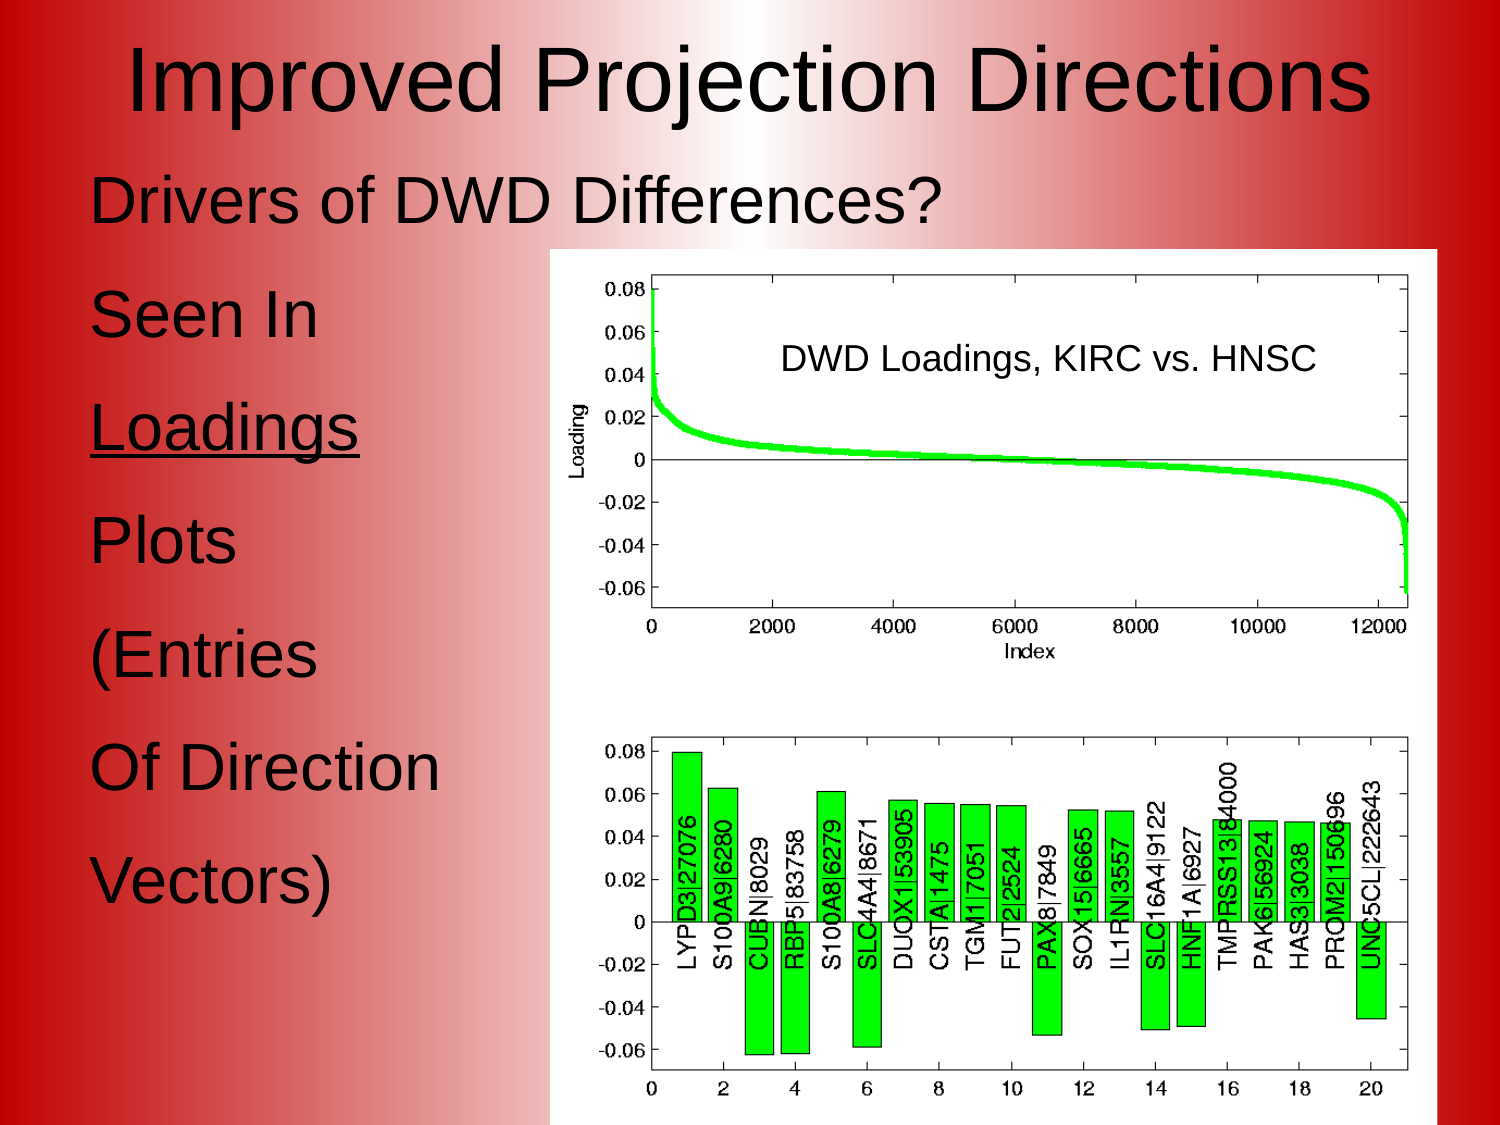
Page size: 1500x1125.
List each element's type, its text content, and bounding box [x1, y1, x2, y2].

picture [549, 249, 1438, 1125]
title Improved Projection Directions [75, 0, 1425, 149]
text_box Drivers of DWD Differences? Seen In Loadings Plots (Entries Of Direction Vectors) [75, 149, 1457, 925]
